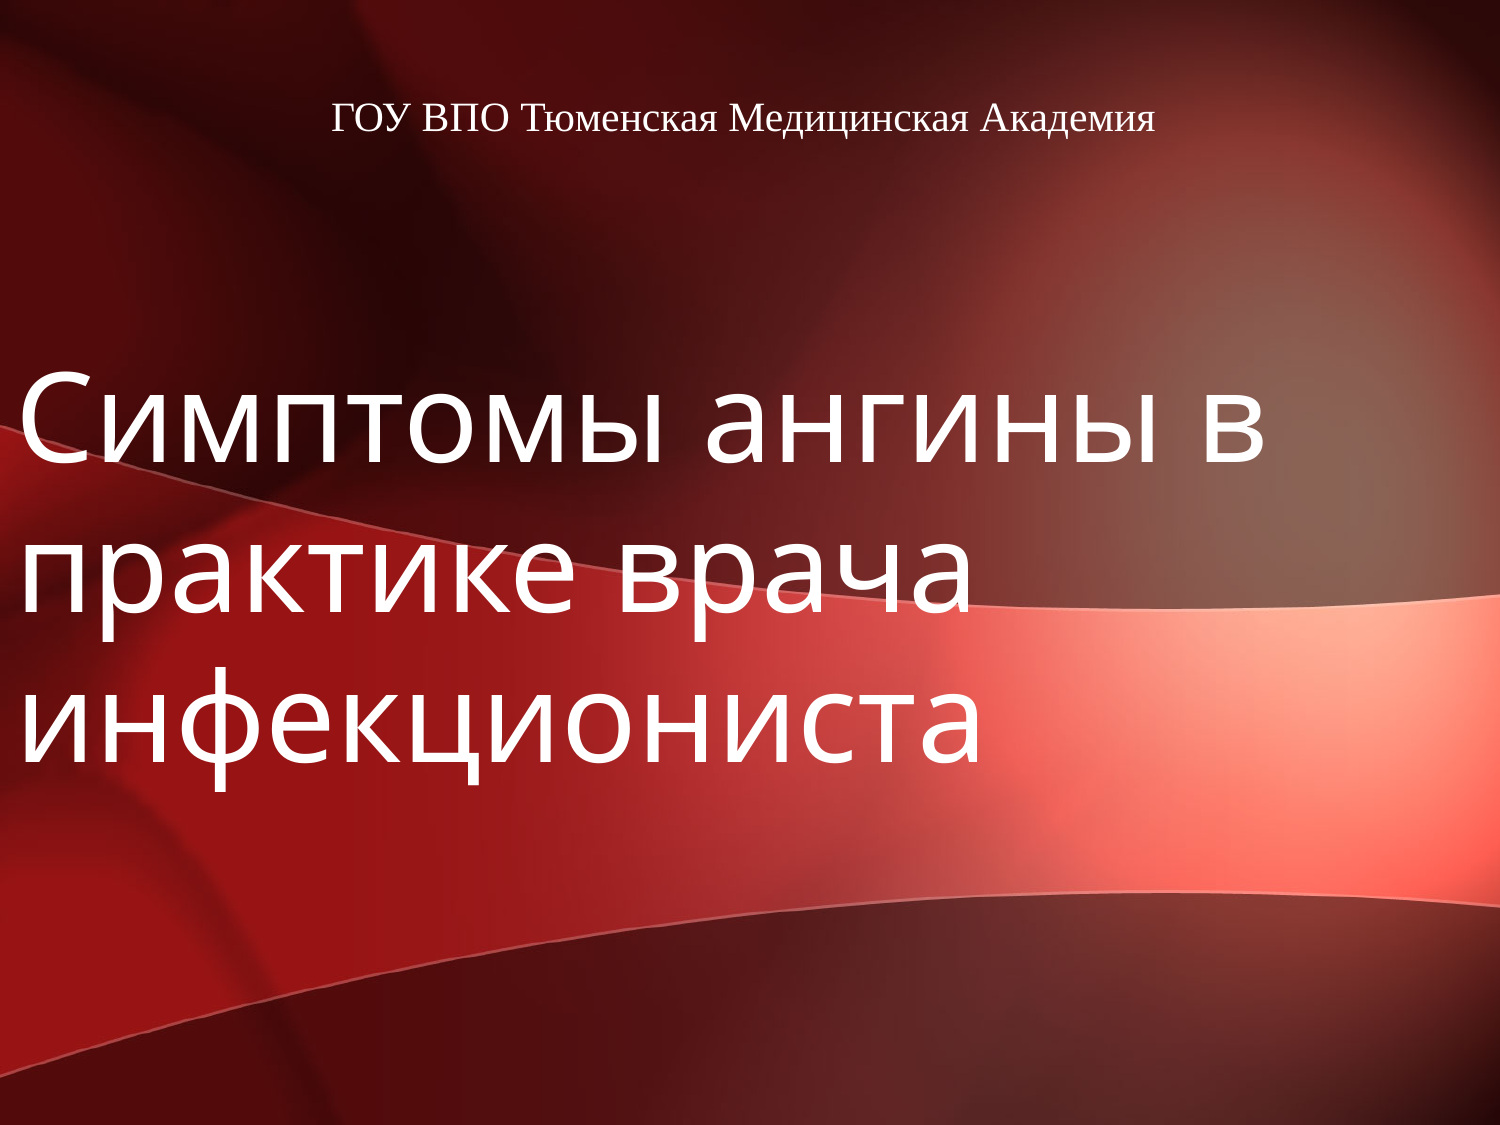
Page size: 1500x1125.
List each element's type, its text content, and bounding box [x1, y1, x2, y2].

title Симптомы ангины в практике врача инфекциониста [0, 187, 1451, 938]
picture [0, 0, 1500, 1125]
text_box ГОУ ВПО Тюменская Медицинская Академия [316, 82, 1184, 147]
